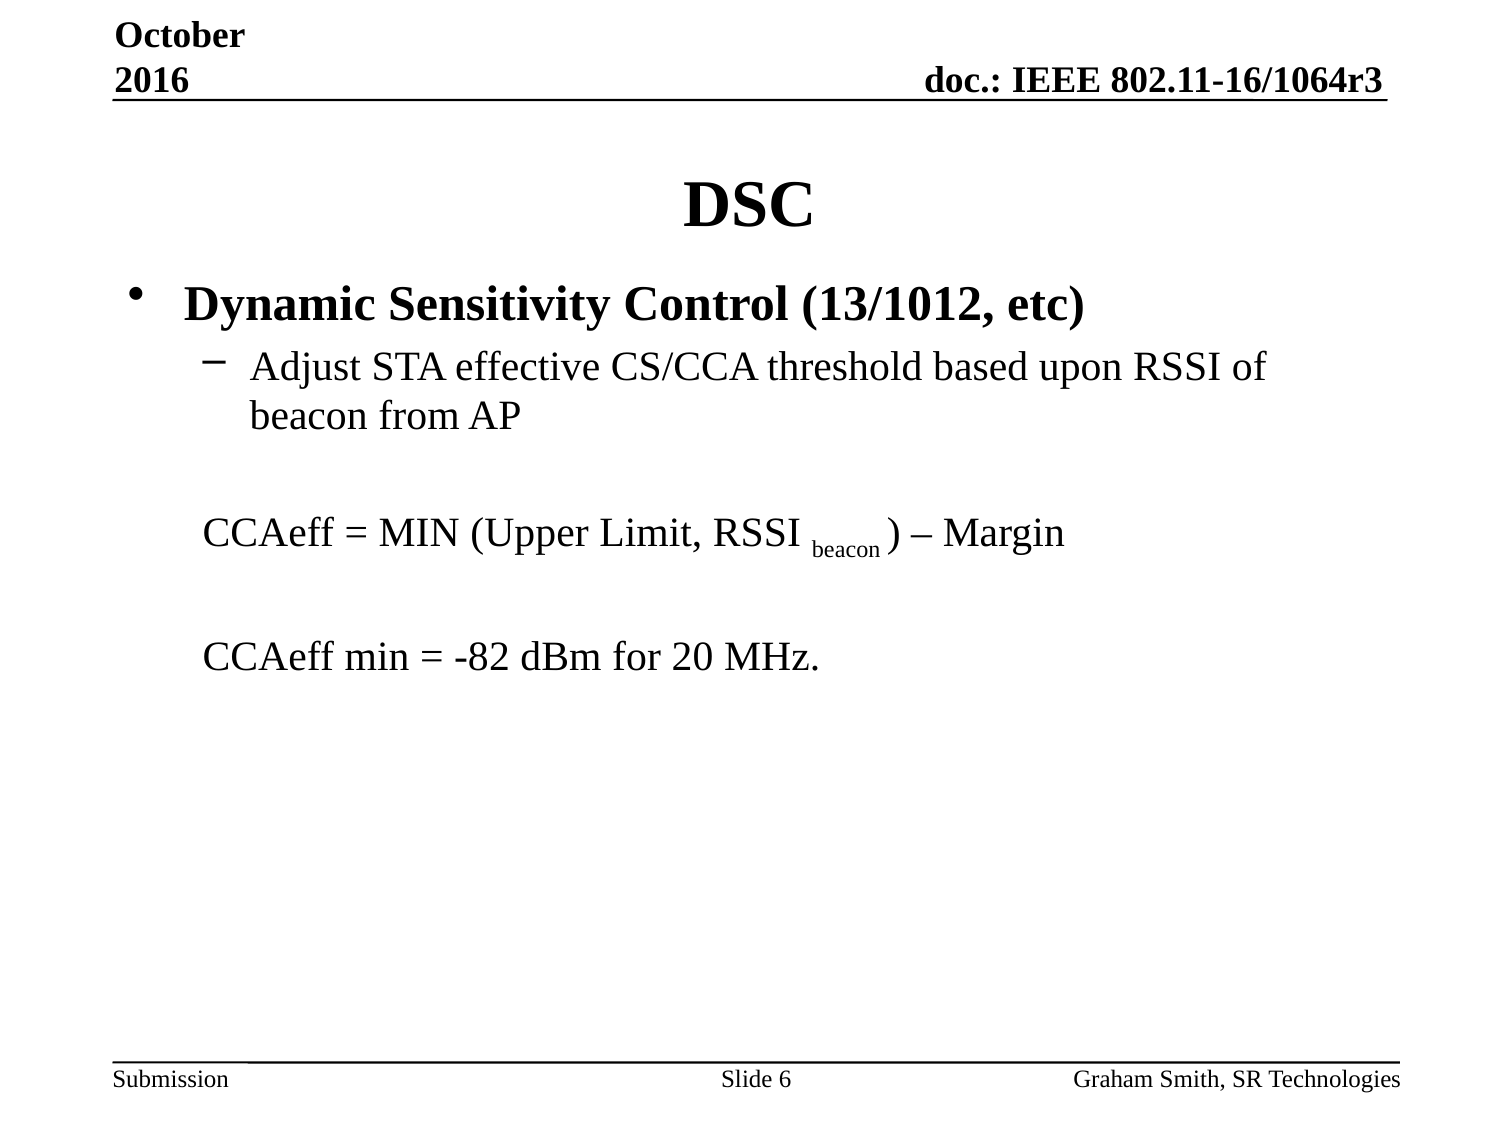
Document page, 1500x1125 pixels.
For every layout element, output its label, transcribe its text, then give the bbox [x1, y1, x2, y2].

slide_number Slide 6 [712, 1061, 800, 1093]
footer Graham Smith, SR Technologies [1069, 1061, 1402, 1093]
list Dynamic Sensitivity Control (13/1012, etc) Adjust STA effective CS/CCA threshold based upon RSSI of beacon from AP CCAeff = MIN (Upper Limit, RSSI beacon ) – Margin CCAeff min = -82 dBm for 20 MHz. [112, 288, 1388, 1000]
title DSC [112, 112, 1388, 288]
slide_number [114, 54, 286, 101]
